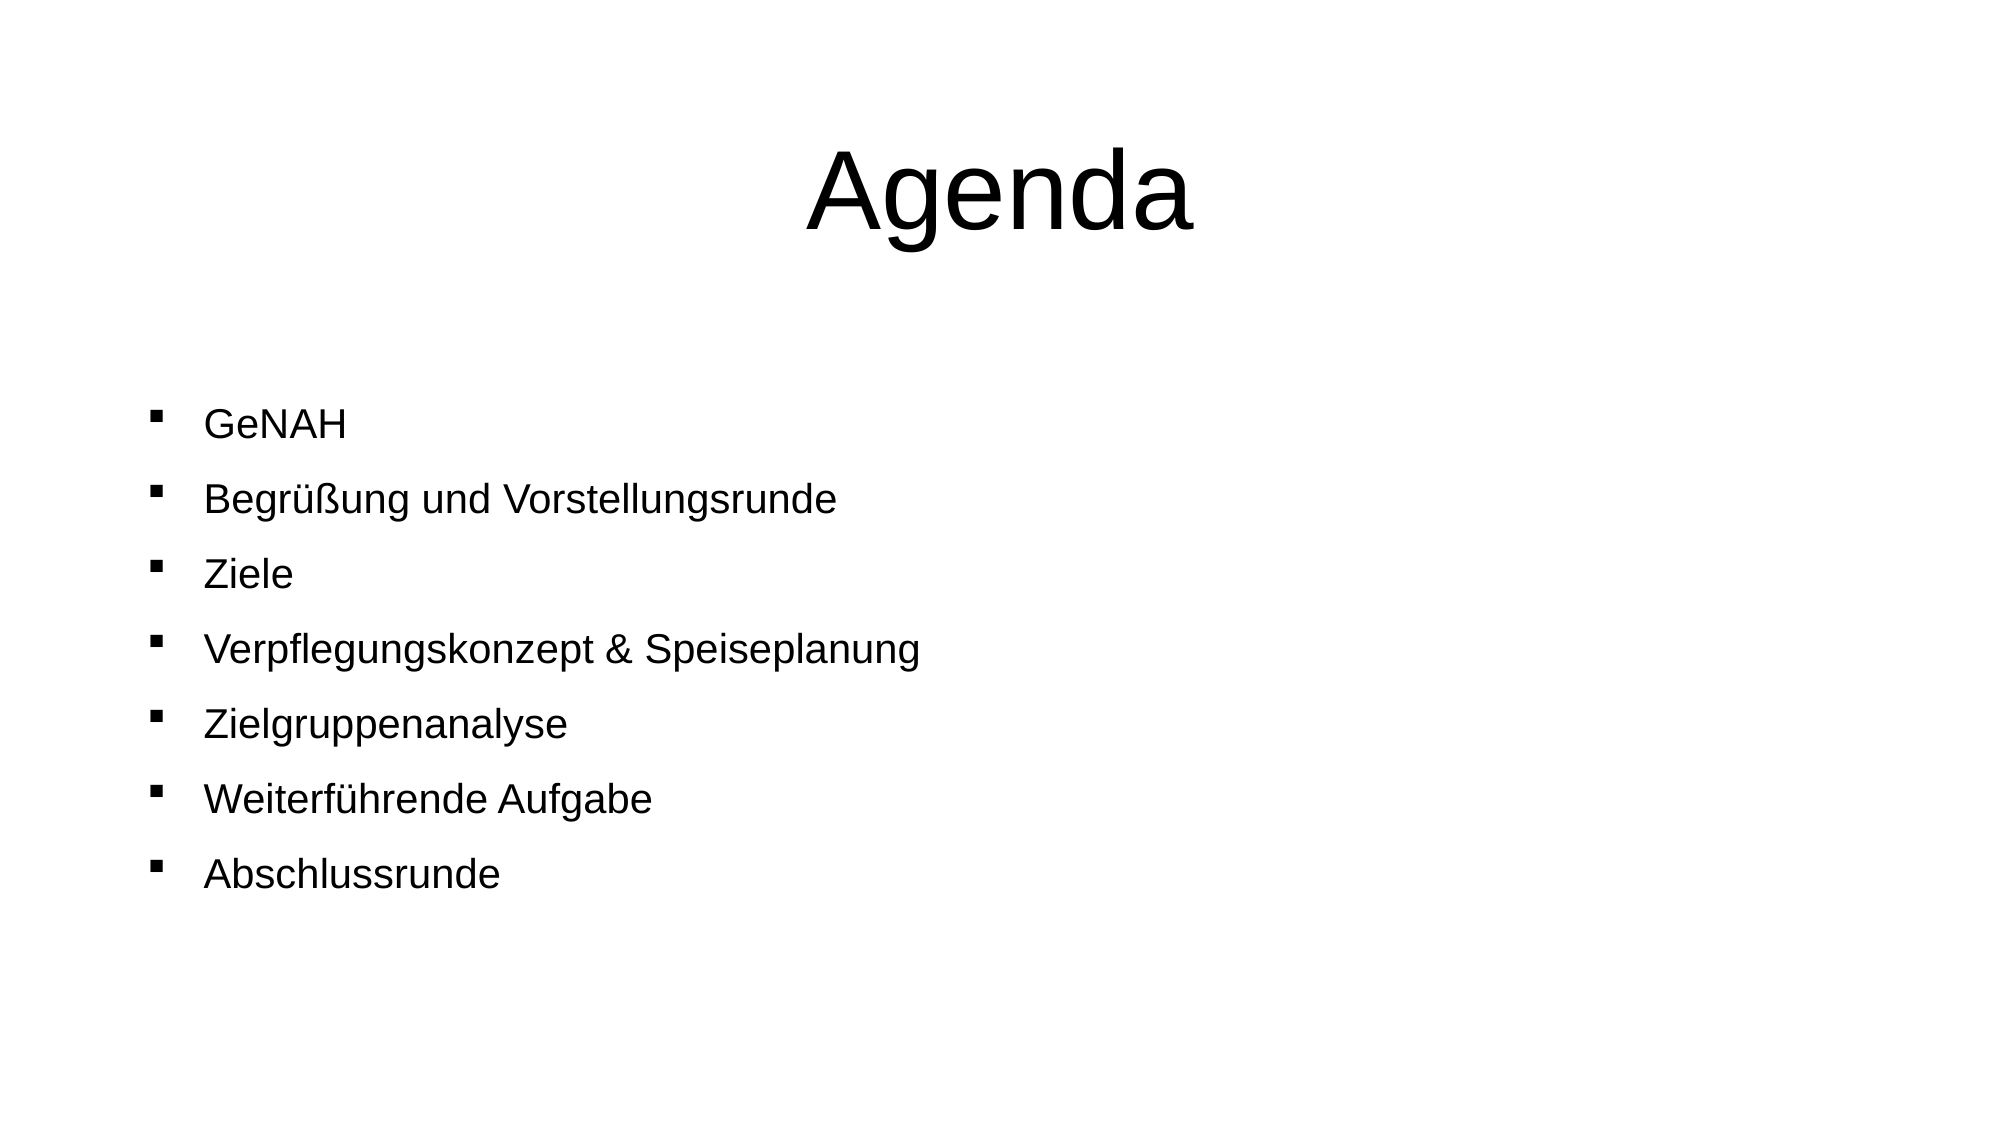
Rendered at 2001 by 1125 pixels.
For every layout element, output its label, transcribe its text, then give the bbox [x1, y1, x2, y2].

text_box GeNAH Begrüßung und Vorstellungsrunde Ziele Verpflegungskonzept & Speiseplanung Zielgruppenanalyse Weiterführende Aufgabe Abschlussrunde [132, 364, 1174, 1055]
title Agenda [449, 137, 1551, 695]
